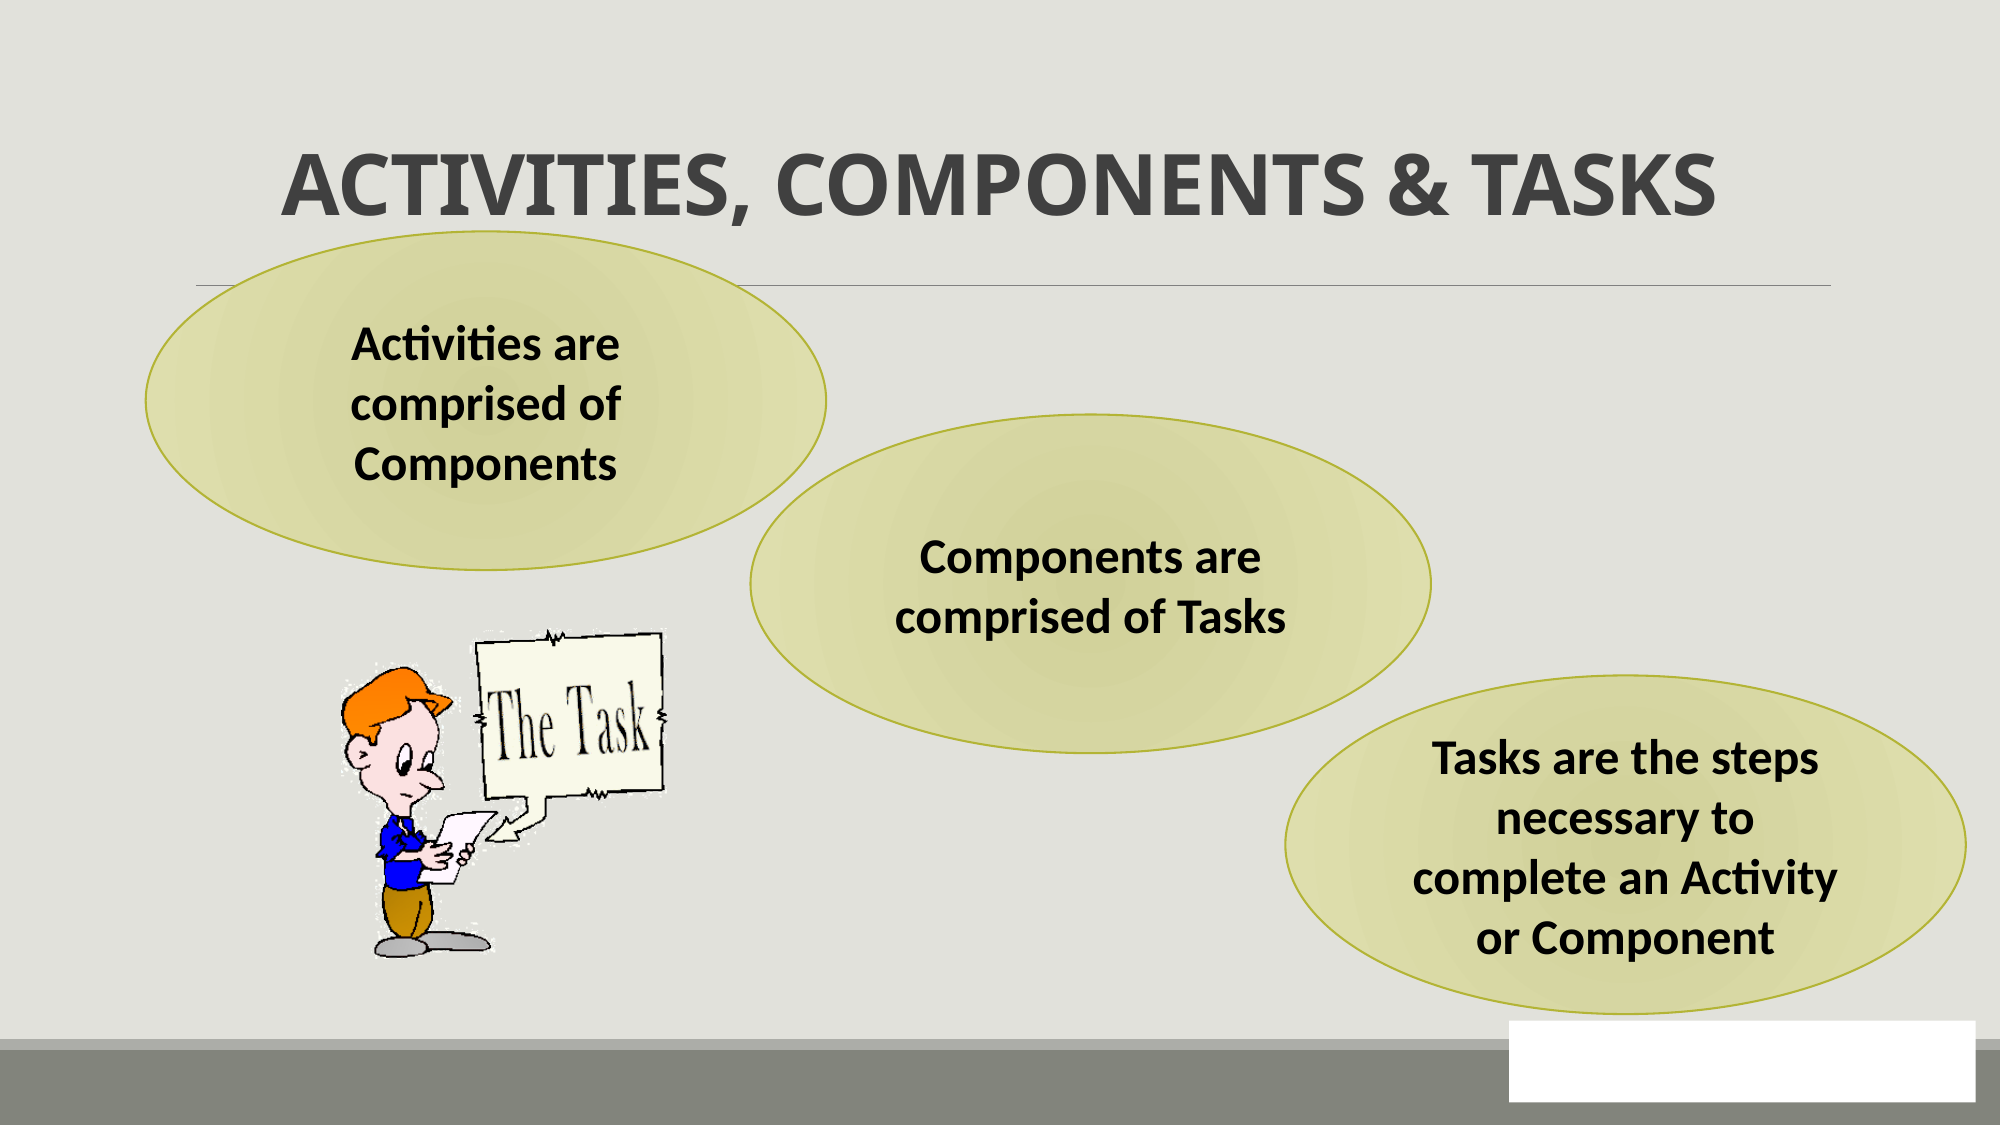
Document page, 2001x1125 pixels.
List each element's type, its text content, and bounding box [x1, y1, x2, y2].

text_box Activities are comprised of Components [144, 230, 828, 572]
text_box [223, 425, 836, 614]
title ACTIVITIES, COMPONENTS & TASKS [149, 75, 1851, 241]
picture [340, 628, 668, 959]
text_box Components are comprised of Tasks [749, 413, 1432, 755]
slide_number 24 [1624, 1059, 1840, 1120]
text_box Tasks are the steps necessary to complete an Activity or Component [1284, 674, 1967, 1016]
